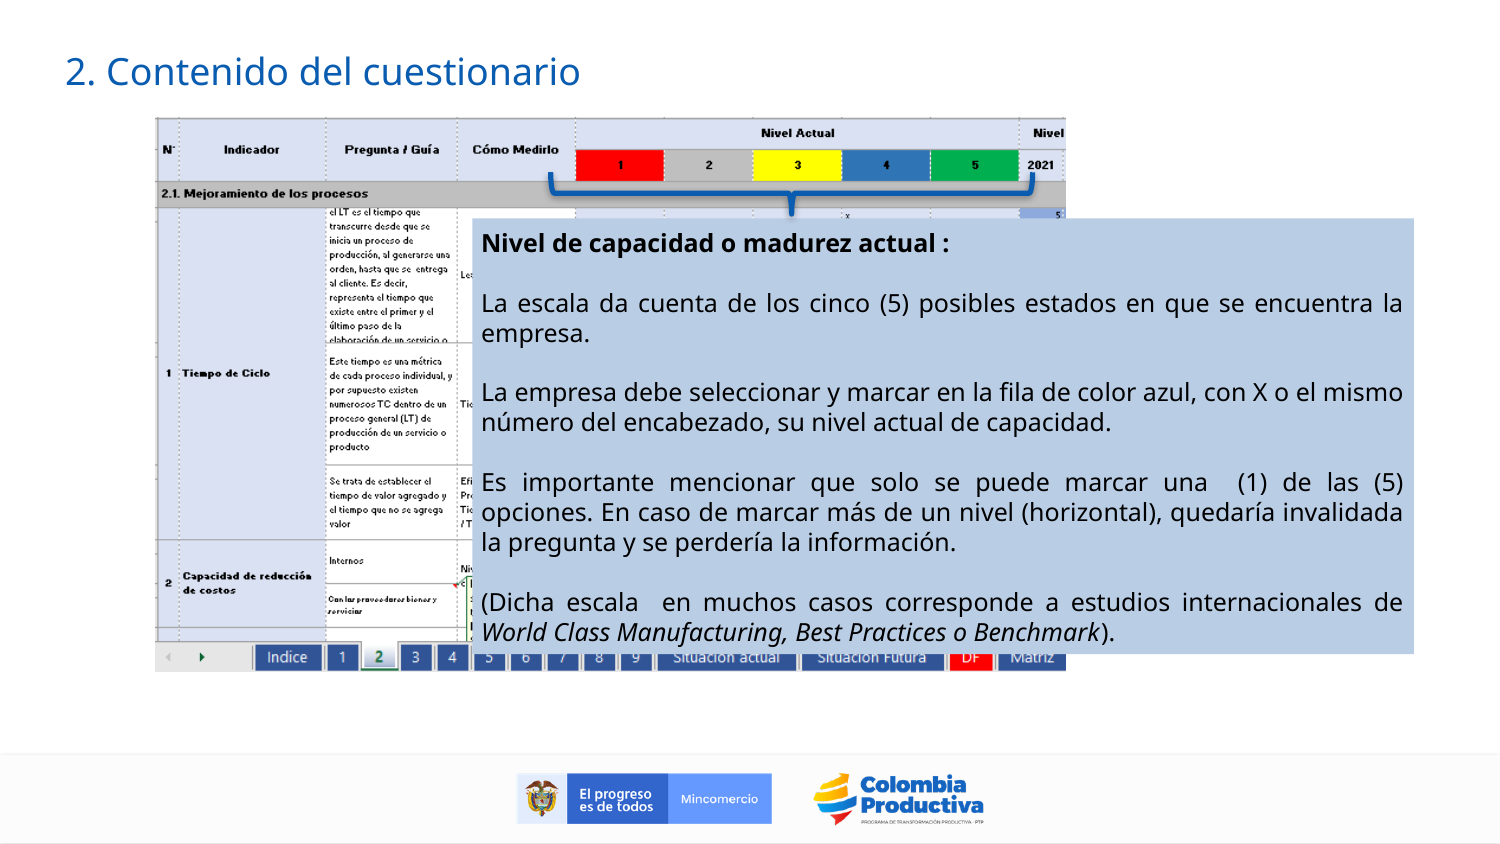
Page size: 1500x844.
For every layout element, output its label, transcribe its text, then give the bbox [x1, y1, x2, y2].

text_box 2. Contenido del cuestionario [50, 40, 597, 101]
picture [155, 117, 1067, 672]
picture [813, 772, 984, 826]
picture [516, 773, 772, 824]
text_box Nivel de capacidad o madurez actual : La escala da cuenta de los cinco (5) posibles estados en que se encuentra la empresa. La empresa debe seleccionar y marcar en la fila de color azul, con X o el mismo número del encabezado, su nivel actual de capacidad. Es importante mencionar que solo se puede marcar una (1) de las (5) opciones. En caso de marcar más de un nivel (horizontal), quedaría invalidada la pregunta y se perdería la información. (Dicha escala en muchos casos corresponde a estudios internacionales de World Class Manufacturing, Best Practices o Benchmark). [1071, 218, 1414, 655]
